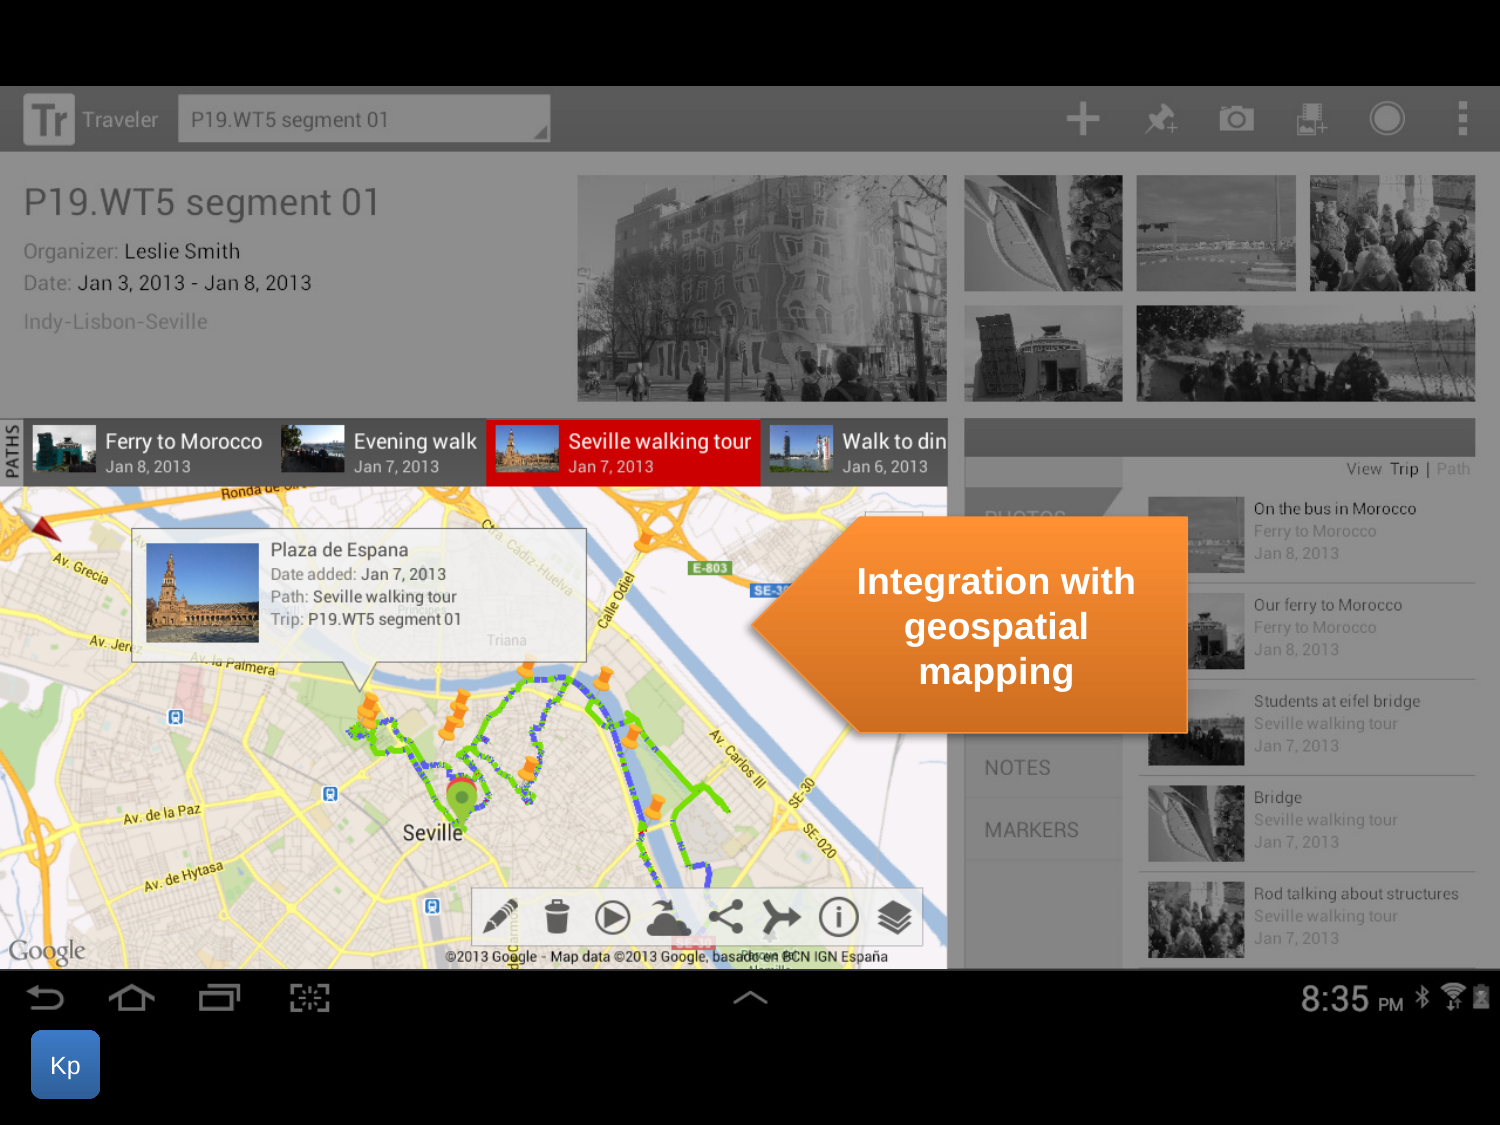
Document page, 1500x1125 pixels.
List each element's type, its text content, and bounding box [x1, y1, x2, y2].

text_box Kp [31, 1031, 101, 1100]
picture [0, 86, 1500, 1025]
